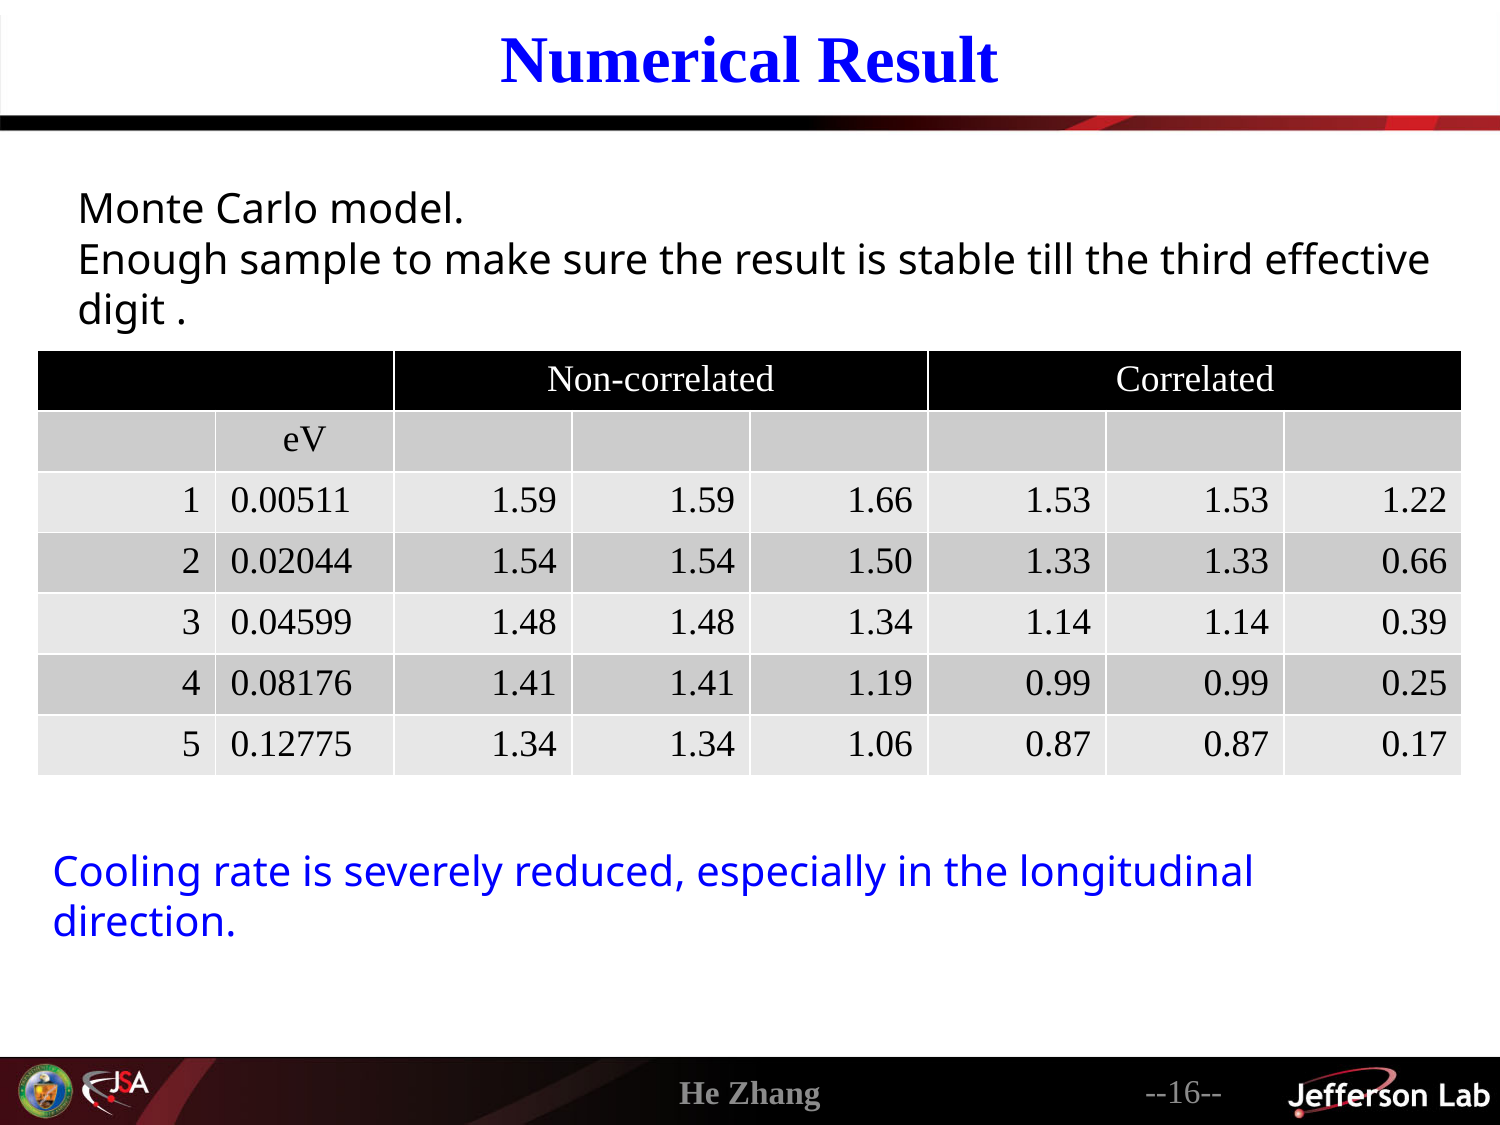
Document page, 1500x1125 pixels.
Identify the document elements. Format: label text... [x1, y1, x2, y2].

picture [0, 113, 1500, 1125]
text_box Cooling rate is severely reduced, especially in the longitudinal direction. [37, 837, 1438, 953]
text_box Monte Carlo model. Enough sample to make sure the result is stable till the third effective digit . [62, 174, 1463, 340]
footer He Zhang [512, 1061, 988, 1122]
slide_number --16-- [1062, 1059, 1238, 1120]
text_box Numerical Result [0, 0, 1500, 113]
